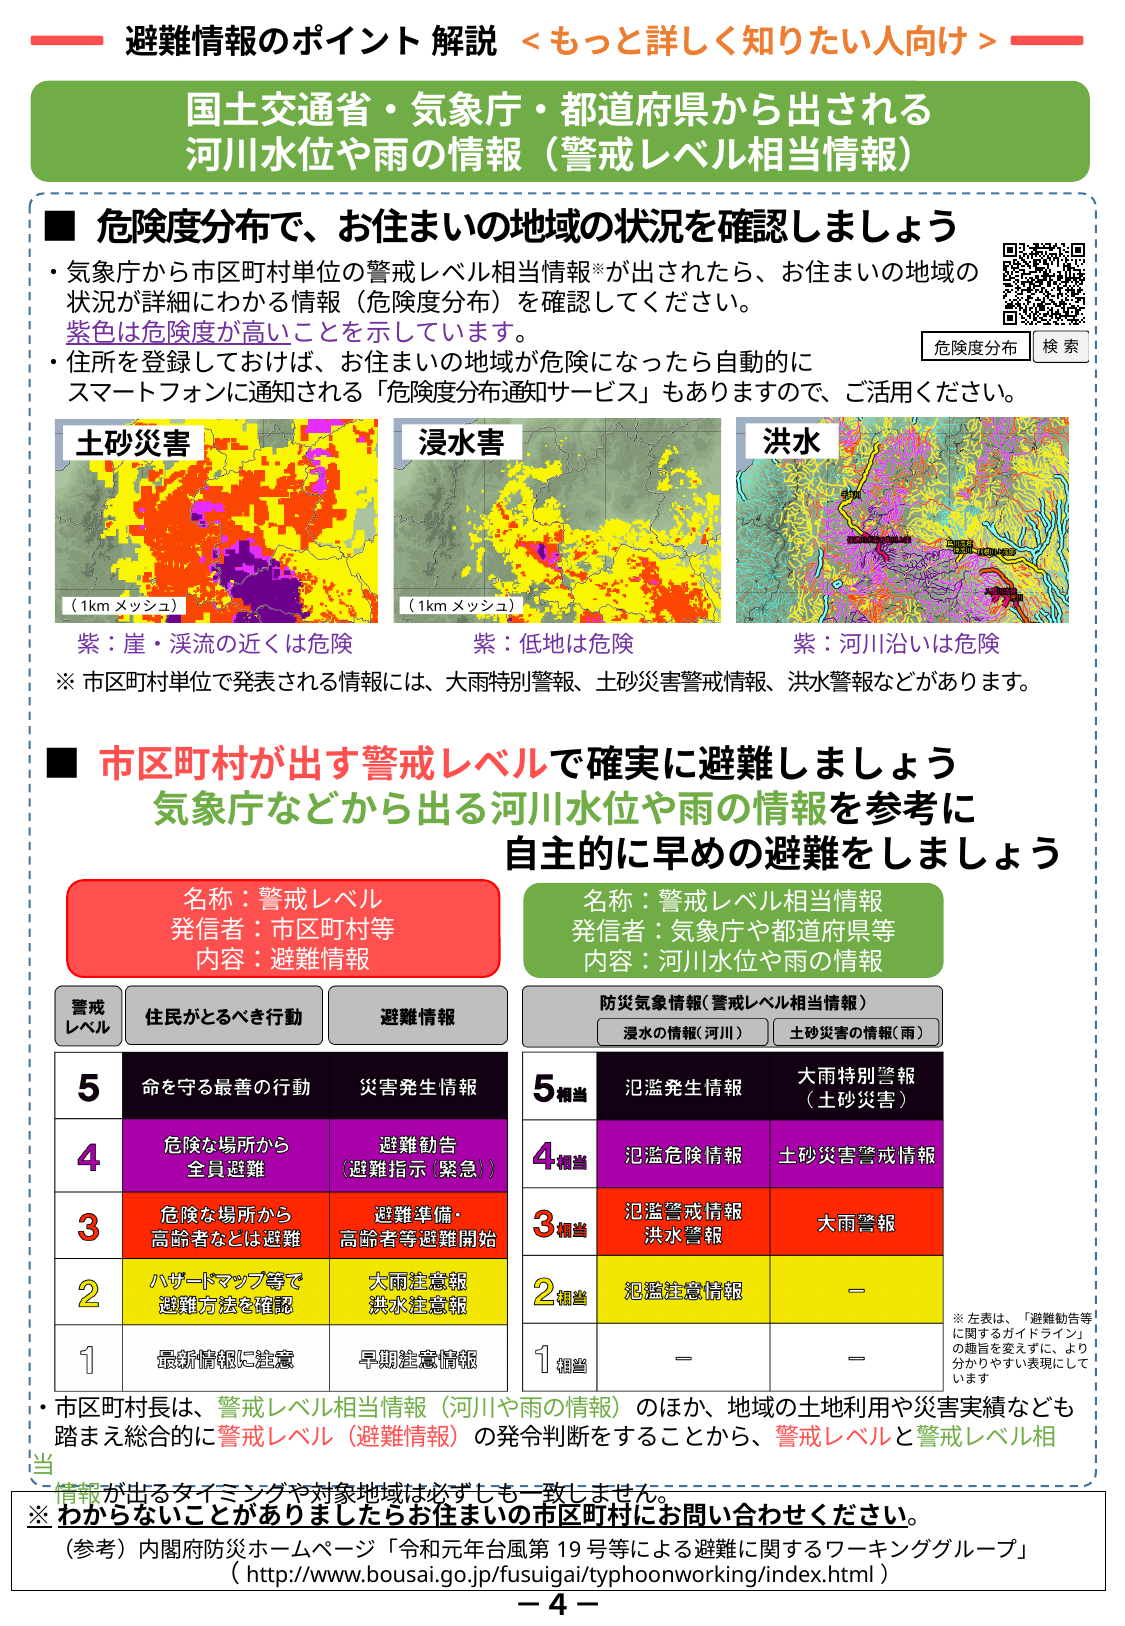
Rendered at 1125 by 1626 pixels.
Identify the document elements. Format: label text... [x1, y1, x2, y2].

text_box 避難情報のポイント 解説 <もっと詳しく知りたい人向け> [102, 12, 1020, 68]
text_box ■ 市区町村が出す警戒レベルで確実に避難しましょう 気象庁などから出る河川水位や雨の情報を参考に 自主的に早めの避難をしましょう [28, 732, 1125, 837]
text_box [30, 35, 104, 46]
text_box ※わからないことがありましたらお住まいの市区町村にお問い合わせください。 （参考）内閣府防災ホームページ「令和元年台風第19号等による避難に関するワーキンググループ」 （http://www.bousai.go.jp/fusuigai/typhoonworking/index.html） [11, 1491, 1106, 1591]
text_box [1010, 35, 1084, 46]
text_box [28, 837, 1097, 1385]
text_box [28, 728, 1097, 732]
text_box 名称：警戒レベル 発信者：市区町村等 内容：避難情報 [66, 879, 501, 978]
text_box ・市区町村長は、警戒レベル相当情報（河川や雨の情報）のほか、地域の土地利用や災害実績なども 踏まえ総合的に警戒レベル（避難情報）の発令判断をすることから、警戒レベルと警戒レベル相当 情報が出るタイミングや対象地域は必ずしも一致しません。 [16, 1385, 1093, 1491]
text_box 国土交通省・気象庁・都道府県から出される 河川水位や雨の情報（警戒レベル相当情報） [30, 80, 1090, 182]
text_box ※左表は、「避難勧告等に関するガイドライン」の趣旨を変えずに、より分かりやすい表現にしています [937, 1303, 1115, 1394]
text_box [1093, 1394, 1097, 1481]
text_box －４－ [499, 1591, 618, 1625]
picture [54, 985, 944, 1392]
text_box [26, 195, 1111, 728]
text_box 名称：警戒レベル相当情報 発信者：気象庁や都道府県等 内容：河川水位や雨の情報 [523, 882, 944, 978]
